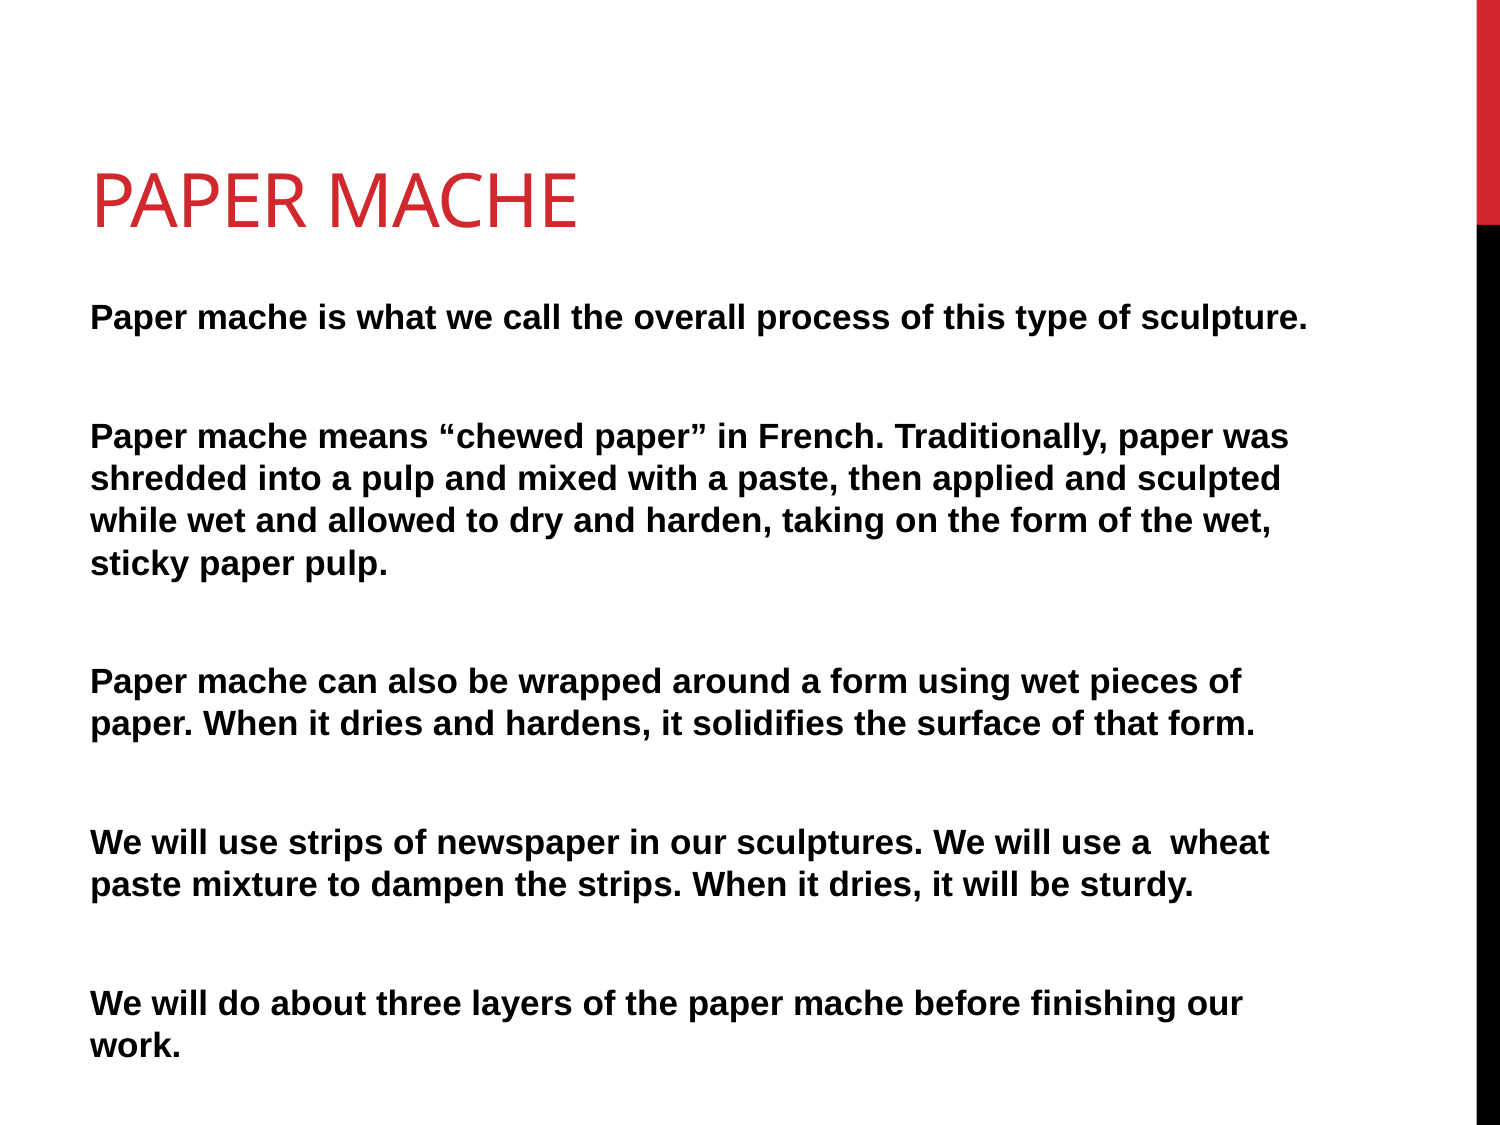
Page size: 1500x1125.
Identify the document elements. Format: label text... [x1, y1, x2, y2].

list Paper mache is what we call the overall process of this type of sculpture. Paper mache means “chewed paper” in French. Traditionally, paper was shredded into a pulp and mixed with a paste, then applied and sculpted while wet and allowed to dry and harden, taking on the form of the wet, sticky paper pulp. Paper mache can also be wrapped around a form using wet pieces of paper. When it dries and hardens, it solidifies the surface of that form. We will use strips of newspaper in our sculptures. We will use a wheat paste mixture to dampen the strips. When it dries, it will be sturdy. We will do about three layers of the paper mache before finishing our work. [75, 287, 1325, 1091]
title Paper Mache [75, 25, 1025, 250]
